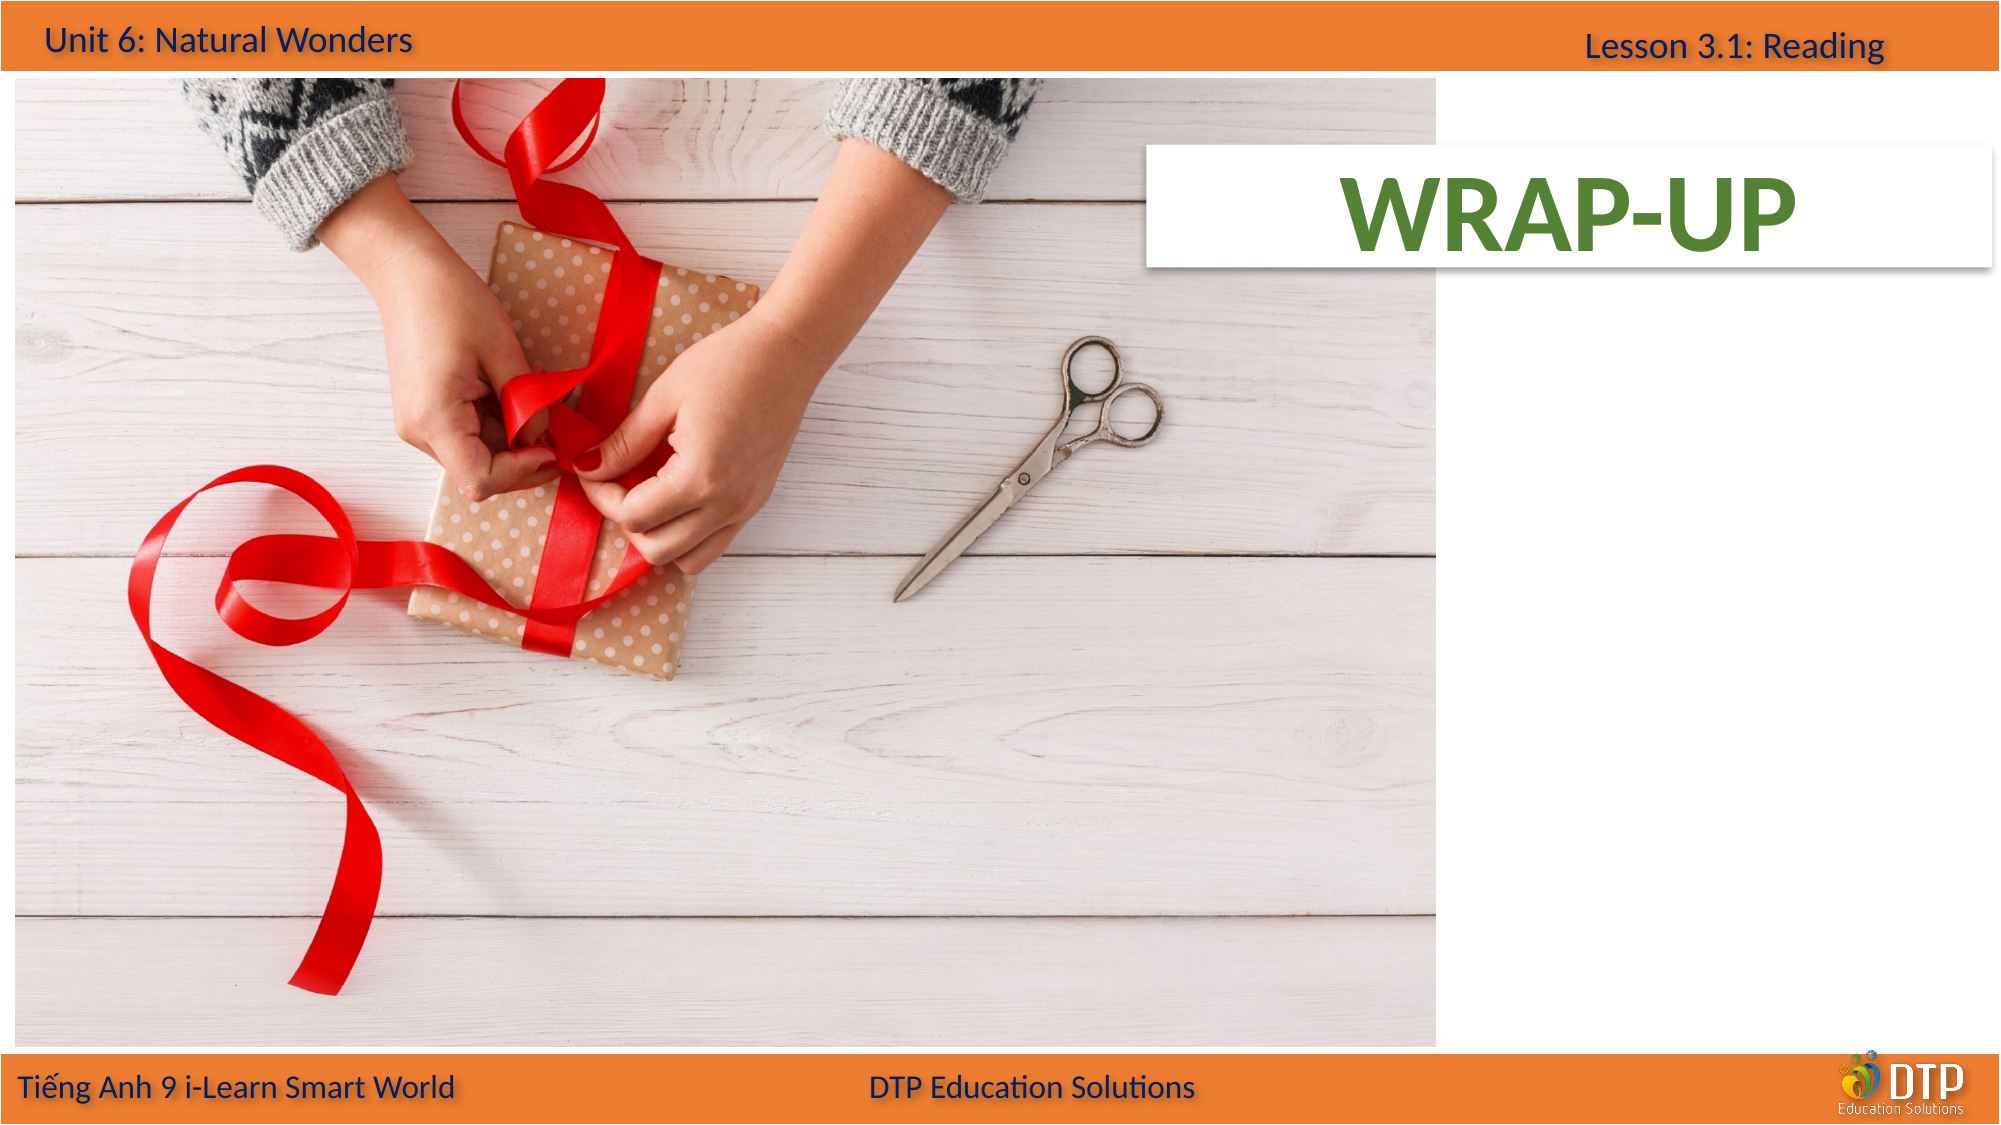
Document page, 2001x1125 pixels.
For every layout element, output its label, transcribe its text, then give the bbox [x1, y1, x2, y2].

picture [15, 78, 1436, 1047]
text_box WRAP-UP [1436, 144, 1993, 268]
picture [1839, 1050, 1963, 1114]
